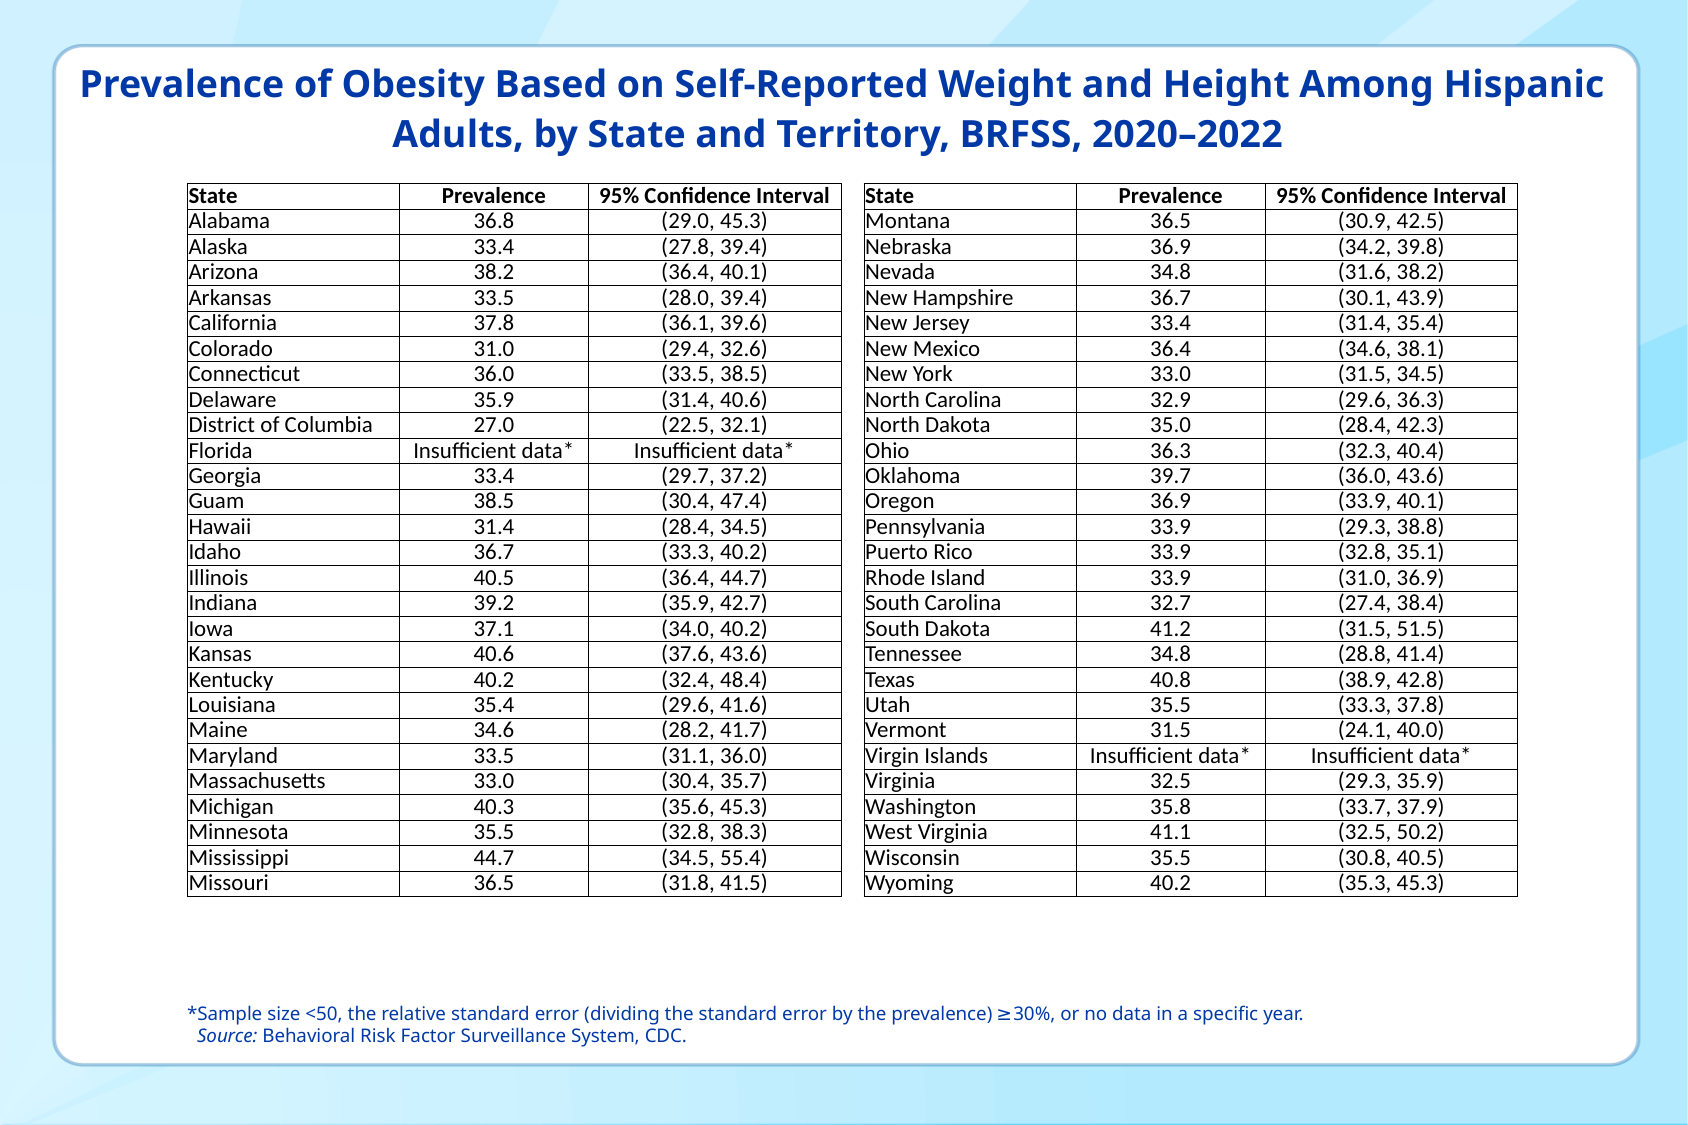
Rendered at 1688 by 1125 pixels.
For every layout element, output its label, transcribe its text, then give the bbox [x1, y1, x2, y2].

table_cell Alaska [188, 235, 399, 260]
table_cell 36.0 [400, 362, 588, 387]
table_cell 35.5 [1077, 693, 1265, 718]
table_cell 33.5 [400, 286, 588, 311]
table_cell 31.5 [1077, 719, 1265, 743]
table_cell 34.8 [1077, 261, 1265, 285]
table_cell New York [865, 362, 1076, 387]
table_cell (30.9, 42.5) [1266, 210, 1517, 234]
table_cell 40.2 [1077, 872, 1265, 896]
table_cell (28.2, 41.7) [589, 719, 841, 743]
table_cell Oregon [865, 490, 1076, 514]
table_header Prevalence [1077, 184, 1265, 209]
table_cell Puerto Rico [865, 541, 1076, 565]
table_cell 33.5 [400, 744, 588, 769]
table_cell (32.8, 38.3) [589, 821, 841, 845]
table_cell (29.7, 37.2) [589, 464, 841, 489]
table_header Prevalence [400, 184, 588, 209]
table_cell (29.6, 36.3) [1266, 388, 1517, 412]
table_cell Alabama [188, 210, 399, 234]
table_cell Minnesota [188, 821, 399, 845]
table_cell 41.2 [1077, 617, 1265, 641]
table_cell 33.4 [400, 464, 588, 489]
table_cell (33.9, 40.1) [1266, 490, 1517, 514]
table_cell (28.0, 39.4) [589, 286, 841, 311]
table_header State [865, 184, 1076, 209]
table_cell Illinois [188, 566, 399, 591]
table_cell (29.3, 38.8) [1266, 515, 1517, 540]
table_cell Connecticut [188, 362, 399, 387]
table_header 95% Confidence Interval [1266, 184, 1517, 209]
table_cell (38.9, 42.8) [1266, 668, 1517, 692]
table_cell 35.5 [1077, 846, 1265, 871]
table_cell 40.6 [400, 642, 588, 667]
table_cell 34.8 [1077, 642, 1265, 667]
table_cell 44.7 [400, 846, 588, 871]
table_cell 37.1 [400, 617, 588, 641]
table_cell (36.1, 39.6) [589, 312, 841, 336]
table_cell Colorado [188, 337, 399, 361]
table_cell Idaho [188, 541, 399, 565]
table_cell 36.5 [400, 872, 588, 896]
table_cell (34.0, 40.2) [589, 617, 841, 641]
table_cell South Dakota [865, 617, 1076, 641]
table_cell (34.2, 39.8) [1266, 235, 1517, 260]
table_cell Guam [188, 490, 399, 514]
title Prevalence of Obesity Based on Self-Reported Weight and Height Among Hispanic Adults, by State and Territory, BRFSS, 2020–2022 [53, 28, 1633, 163]
table_cell 31.4 [400, 515, 588, 540]
table_cell 36.7 [1077, 286, 1265, 311]
table_cell (28.8, 41.4) [1266, 642, 1517, 667]
table_cell (31.1, 36.0) [589, 744, 841, 769]
table_cell (27.4, 38.4) [1266, 592, 1517, 616]
table_cell (33.3, 40.2) [589, 541, 841, 565]
table_cell 39.2 [400, 592, 588, 616]
table_cell (31.0, 36.9) [1266, 566, 1517, 591]
table_cell (30.1, 43.9) [1266, 286, 1517, 311]
table_cell 35.8 [1077, 795, 1265, 820]
table_cell 32.7 [1077, 592, 1265, 616]
table_cell 36.4 [1077, 337, 1265, 361]
table_cell Delaware [188, 388, 399, 412]
table_cell (31.4, 35.4) [1266, 312, 1517, 336]
table_cell Louisiana [188, 693, 399, 718]
table_cell 40.3 [400, 795, 588, 820]
table_cell 33.0 [400, 770, 588, 794]
table_cell Insufficient data* [400, 439, 588, 463]
table_cell 38.2 [400, 261, 588, 285]
table_cell North Dakota [865, 413, 1076, 438]
table_cell Oklahoma [865, 464, 1076, 489]
table_cell 37.8 [400, 312, 588, 336]
table_cell Insufficient data* [589, 439, 841, 463]
table_cell (36.4, 40.1) [589, 261, 841, 285]
table_cell 33.9 [1077, 566, 1265, 591]
table_cell Insufficient data* [1266, 744, 1517, 769]
table_cell 35.5 [400, 821, 588, 845]
table_cell 38.5 [400, 490, 588, 514]
table_cell Florida [188, 439, 399, 463]
table_cell 41.1 [1077, 821, 1265, 845]
table_cell (31.5, 34.5) [1266, 362, 1517, 387]
table_cell West Virginia [865, 821, 1076, 845]
table_cell 35.4 [400, 693, 588, 718]
table_cell (30.8, 40.5) [1266, 846, 1517, 871]
table_cell 40.2 [400, 668, 588, 692]
table_cell Vermont [865, 719, 1076, 743]
table_cell (32.5, 50.2) [1266, 821, 1517, 845]
table_cell Iowa [188, 617, 399, 641]
list *Sample size <50, the relative standard error (dividing the standard error by the prevalence) ≥30%, or no data in a specific year. Source: Behavioral Risk Factor Surveillance System, CDC. [116, 999, 1624, 1110]
table_cell (33.7, 37.9) [1266, 795, 1517, 820]
table_cell 35.9 [400, 388, 588, 412]
table_cell (30.4, 47.4) [589, 490, 841, 514]
table_cell Insufficient data* [1077, 744, 1265, 769]
table_cell (33.5, 38.5) [589, 362, 841, 387]
table_cell Rhode Island [865, 566, 1076, 591]
table_cell Nebraska [865, 235, 1076, 260]
table_cell Montana [865, 210, 1076, 234]
table_cell 36.7 [400, 541, 588, 565]
table_cell Georgia [188, 464, 399, 489]
table_cell Ohio [865, 439, 1076, 463]
table_cell New Hampshire [865, 286, 1076, 311]
table_cell (28.4, 34.5) [589, 515, 841, 540]
table_cell North Carolina [865, 388, 1076, 412]
table_cell 33.4 [1077, 312, 1265, 336]
table_header 95% Confidence Interval [589, 184, 841, 209]
table_cell Massachusetts [188, 770, 399, 794]
table_cell New Mexico [865, 337, 1076, 361]
table_cell (29.0, 45.3) [589, 210, 841, 234]
table_cell (31.5, 51.5) [1266, 617, 1517, 641]
table_cell (31.6, 38.2) [1266, 261, 1517, 285]
table_cell (36.0, 43.6) [1266, 464, 1517, 489]
table_cell Nevada [865, 261, 1076, 285]
table_cell (22.5, 32.1) [589, 413, 841, 438]
table_cell (31.4, 40.6) [589, 388, 841, 412]
table_cell Washington [865, 795, 1076, 820]
table_cell Hawaii [188, 515, 399, 540]
picture [0, 0, 1688, 1125]
table_cell Tennessee [865, 642, 1076, 667]
table_cell Kentucky [188, 668, 399, 692]
table_cell California [188, 312, 399, 336]
table_cell 33.9 [1077, 515, 1265, 540]
table_cell Utah [865, 693, 1076, 718]
table_cell Mississippi [188, 846, 399, 871]
table_cell (24.1, 40.0) [1266, 719, 1517, 743]
table_cell 40.5 [400, 566, 588, 591]
table_cell (33.3, 37.8) [1266, 693, 1517, 718]
table_cell Missouri [188, 872, 399, 896]
table_cell 32.5 [1077, 770, 1265, 794]
table_cell Wyoming [865, 872, 1076, 896]
table_cell 34.6 [400, 719, 588, 743]
table_cell (28.4, 42.3) [1266, 413, 1517, 438]
table_cell 39.7 [1077, 464, 1265, 489]
table_cell 33.0 [1077, 362, 1265, 387]
table_cell (32.4, 48.4) [589, 668, 841, 692]
table_cell (32.3, 40.4) [1266, 439, 1517, 463]
table_cell Wisconsin [865, 846, 1076, 871]
table_cell Texas [865, 668, 1076, 692]
table_cell 36.9 [1077, 490, 1265, 514]
table_cell Maryland [188, 744, 399, 769]
table_cell (34.5, 55.4) [589, 846, 841, 871]
table_cell Arkansas [188, 286, 399, 311]
table_cell (34.6, 38.1) [1266, 337, 1517, 361]
table_cell 33.9 [1077, 541, 1265, 565]
table_cell 33.4 [400, 235, 588, 260]
table_cell Arizona [188, 261, 399, 285]
table_cell (29.3, 35.9) [1266, 770, 1517, 794]
table_cell (36.4, 44.7) [589, 566, 841, 591]
table_cell South Carolina [865, 592, 1076, 616]
table_cell Virgin Islands [865, 744, 1076, 769]
table_cell (37.6, 43.6) [589, 642, 841, 667]
table_cell District of Columbia [188, 413, 399, 438]
table_cell Indiana [188, 592, 399, 616]
table_cell 36.5 [1077, 210, 1265, 234]
table_cell Michigan [188, 795, 399, 820]
table_cell (27.8, 39.4) [589, 235, 841, 260]
table_cell New Jersey [865, 312, 1076, 336]
table_cell 36.3 [1077, 439, 1265, 463]
table_cell Kansas [188, 642, 399, 667]
table_cell (35.6, 45.3) [589, 795, 841, 820]
table_cell (29.4, 32.6) [589, 337, 841, 361]
table_cell 32.9 [1077, 388, 1265, 412]
table_cell (30.4, 35.7) [589, 770, 841, 794]
table_cell Maine [188, 719, 399, 743]
table_header State [188, 184, 399, 209]
table_cell (35.9, 42.7) [589, 592, 841, 616]
table_cell 36.9 [1077, 235, 1265, 260]
table_cell 27.0 [400, 413, 588, 438]
table_cell (32.8, 35.1) [1266, 541, 1517, 565]
table_cell (29.6, 41.6) [589, 693, 841, 718]
table_cell (31.8, 41.5) [589, 872, 841, 896]
table_cell 36.8 [400, 210, 588, 234]
table_cell 31.0 [400, 337, 588, 361]
table_cell (35.3, 45.3) [1266, 872, 1517, 896]
table_cell 35.0 [1077, 413, 1265, 438]
table_cell 40.8 [1077, 668, 1265, 692]
table_cell Virginia [865, 770, 1076, 794]
table_cell Pennsylvania [865, 515, 1076, 540]
